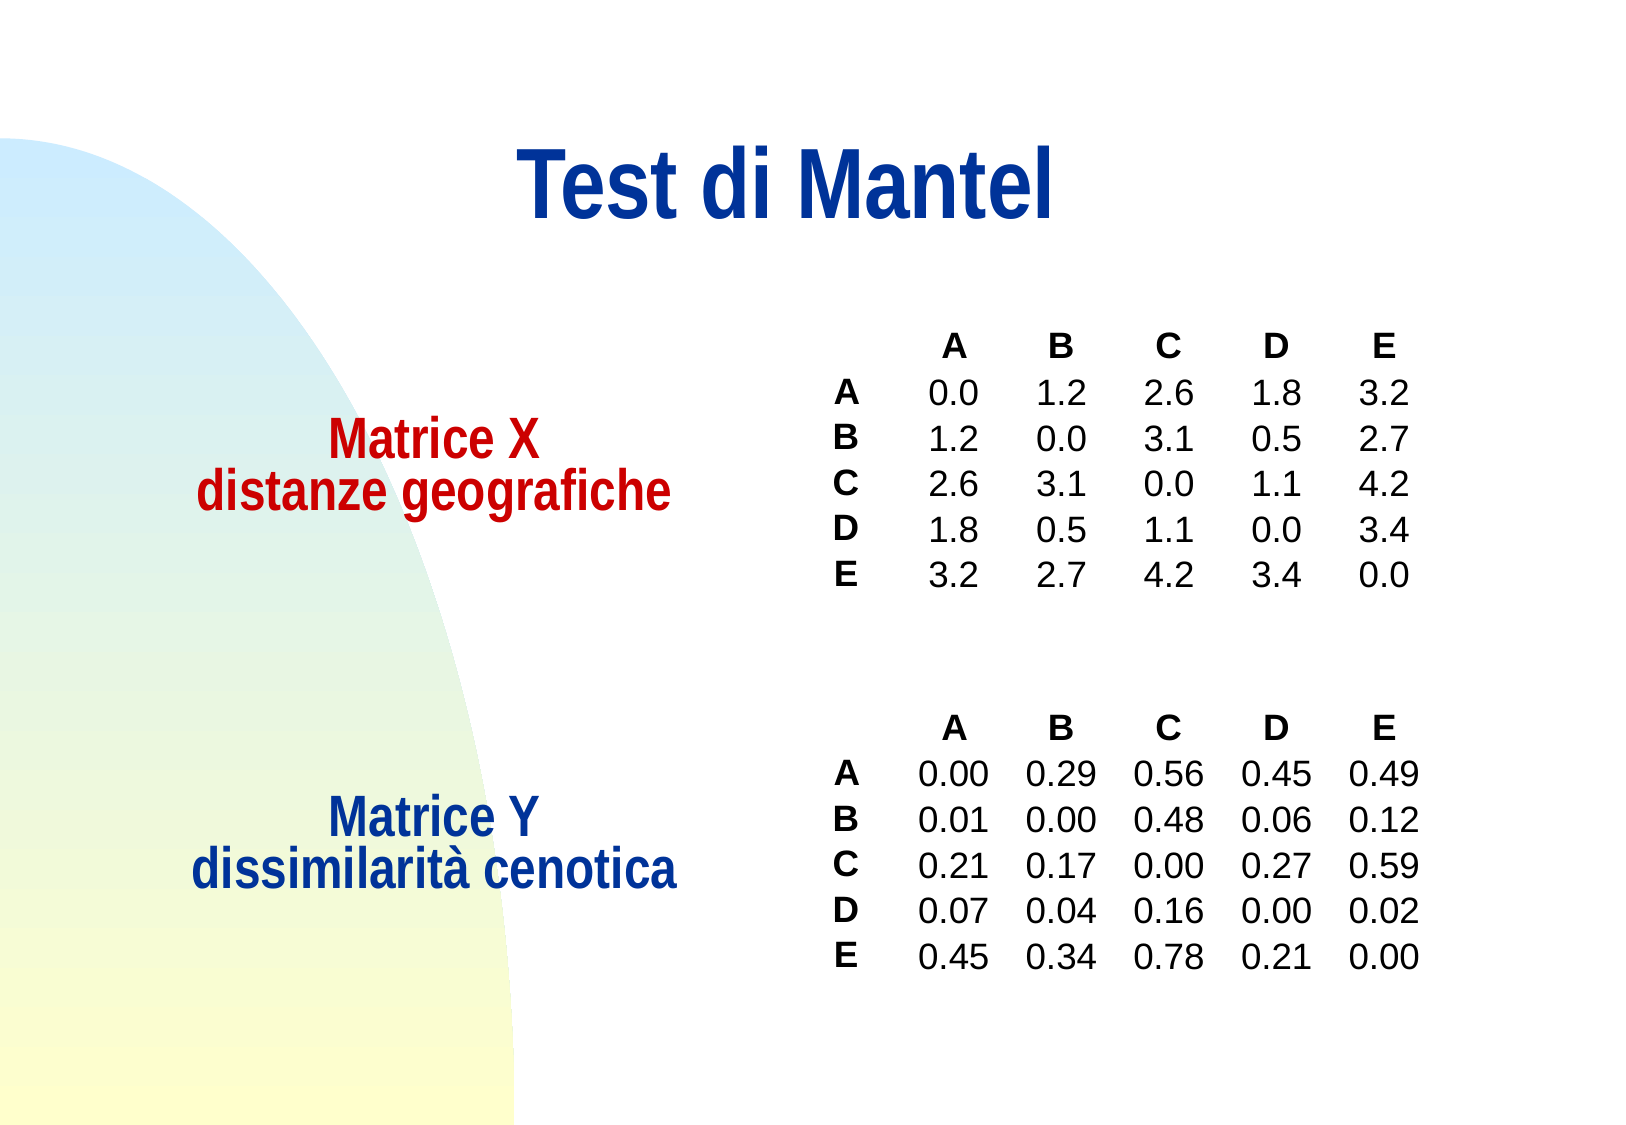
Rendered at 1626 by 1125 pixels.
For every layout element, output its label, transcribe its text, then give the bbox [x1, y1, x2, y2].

text_box Matrice Y dissimilarità cenotica [115, 786, 754, 907]
picture [788, 322, 1439, 600]
picture [788, 704, 1439, 982]
text_box Matrice X distanze geografiche [115, 408, 754, 529]
title Test di Mantel [501, 99, 1585, 288]
